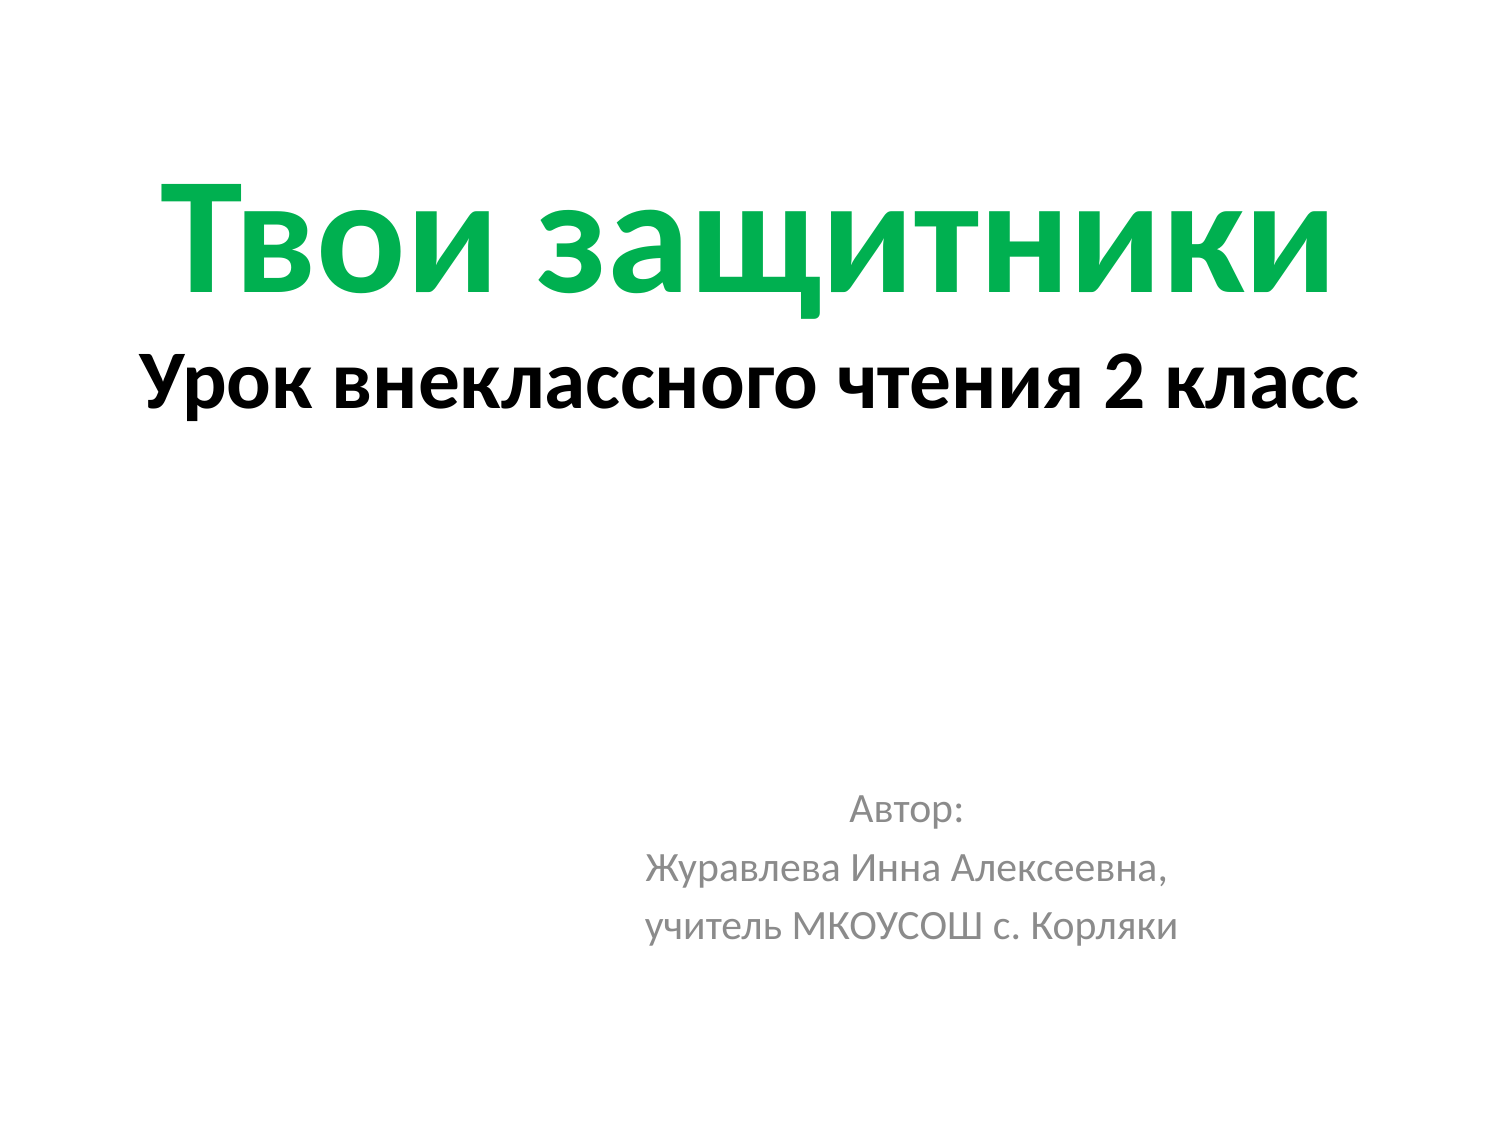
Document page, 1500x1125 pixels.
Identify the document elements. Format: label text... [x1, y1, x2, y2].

subtitle Автор: Журавлева Инна Алексеевна, учитель МКОУСОШ с. Корляки [386, 773, 1437, 1061]
title Твои защитники Урок внеклассного чтения 2 класс [112, 46, 1388, 504]
